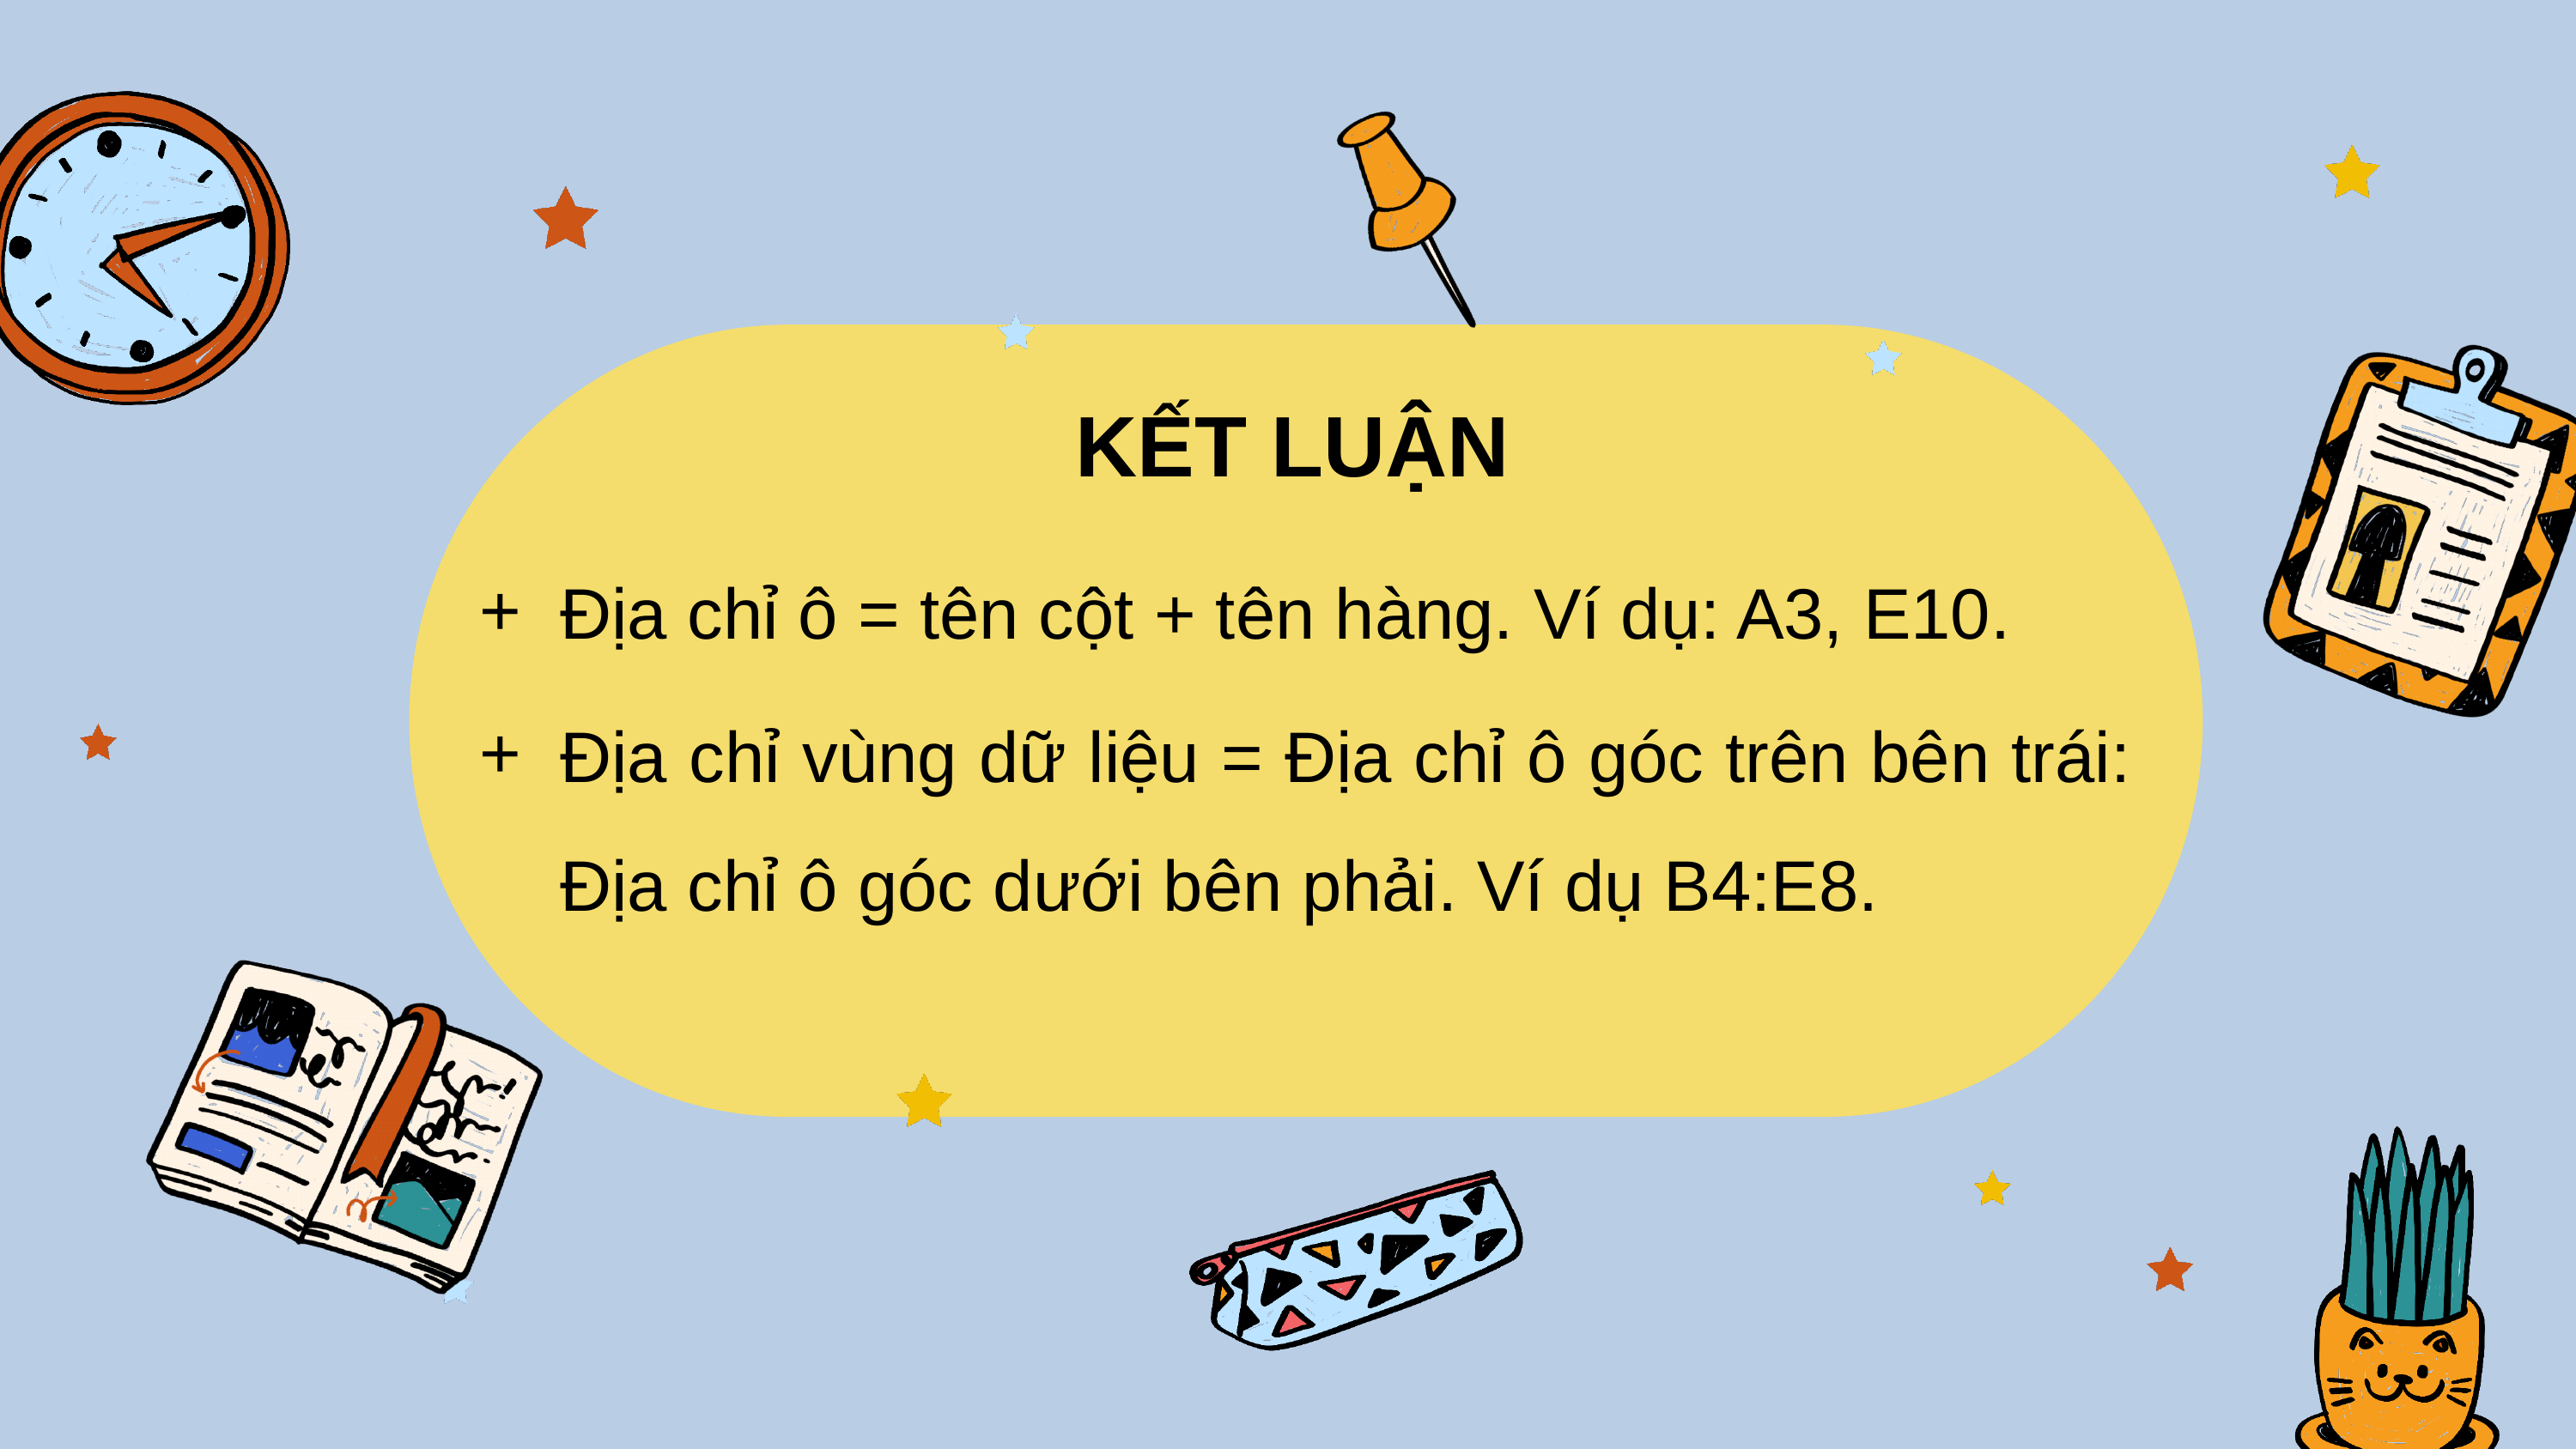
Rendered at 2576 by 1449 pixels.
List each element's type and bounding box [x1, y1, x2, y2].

picture [1973, 1169, 2012, 1206]
picture [1188, 1169, 1523, 1352]
picture [1864, 339, 1902, 375]
picture [0, 91, 291, 405]
picture [1332, 100, 1485, 341]
picture [2146, 1246, 2193, 1291]
picture [896, 1073, 952, 1127]
picture [2293, 1126, 2501, 1449]
picture [131, 949, 532, 1306]
picture [79, 724, 117, 760]
picture [2324, 144, 2381, 198]
picture [532, 185, 598, 249]
picture [2239, 302, 2576, 737]
text_box [399, 314, 2213, 1128]
picture [996, 313, 1035, 349]
